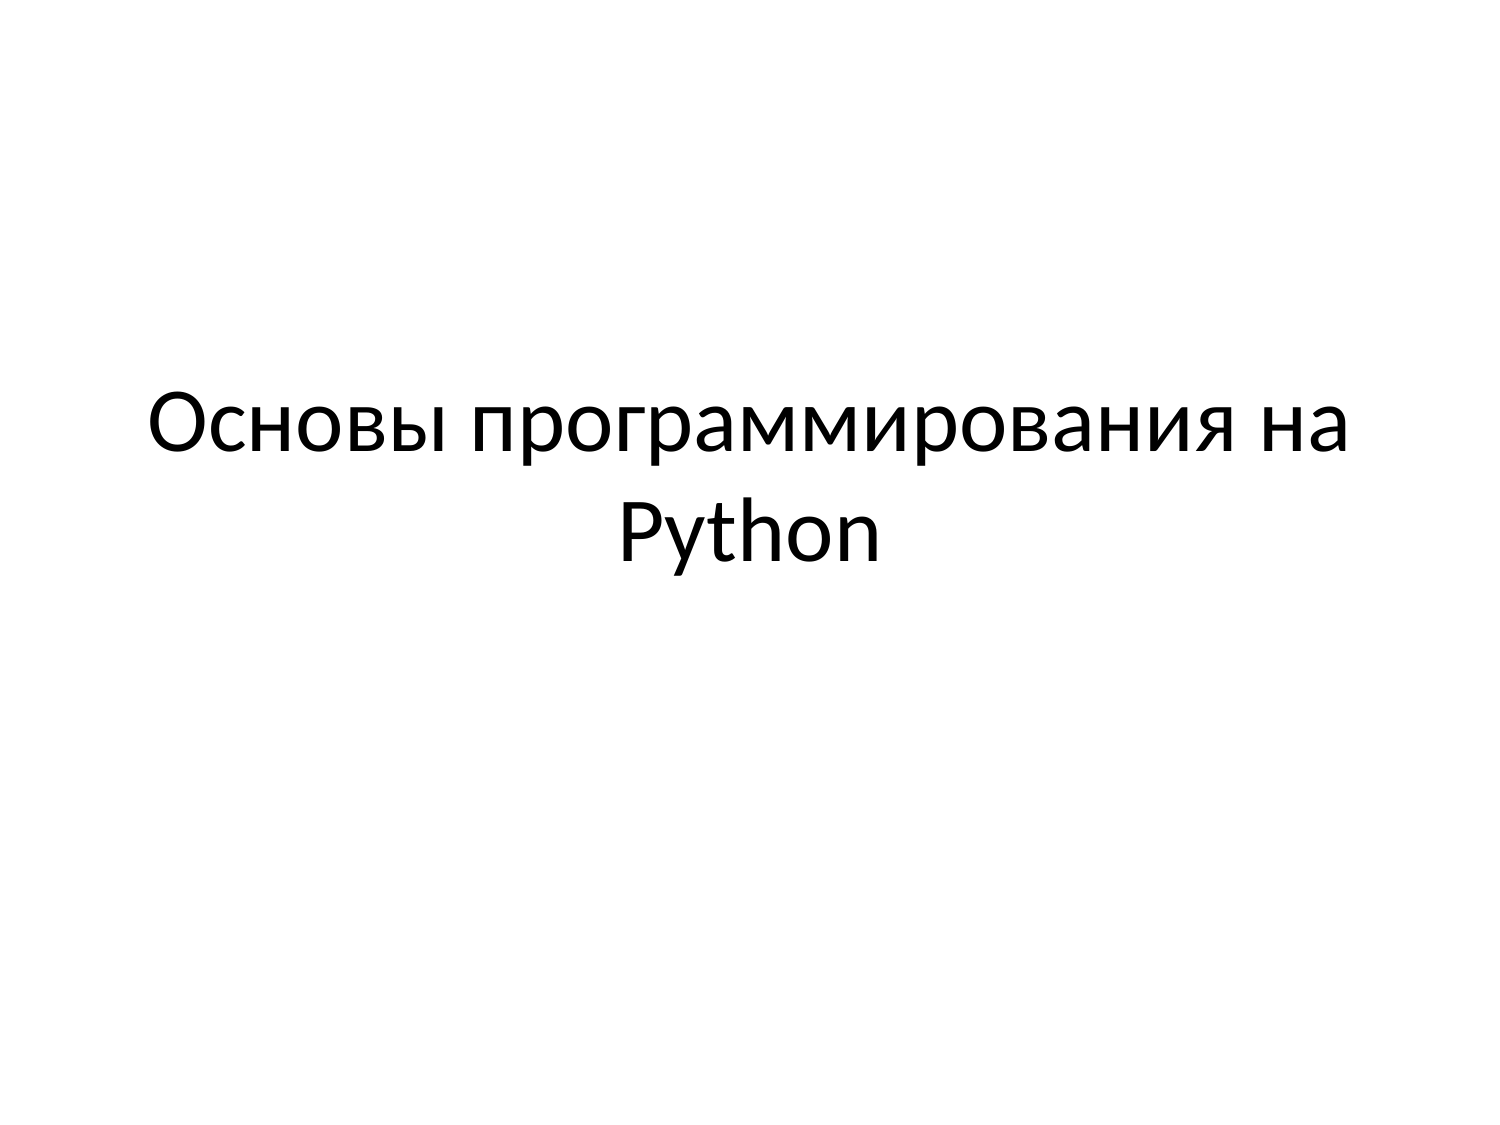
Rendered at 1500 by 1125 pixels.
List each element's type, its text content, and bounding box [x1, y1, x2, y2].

title Основы программирования на Python [112, 349, 1388, 591]
